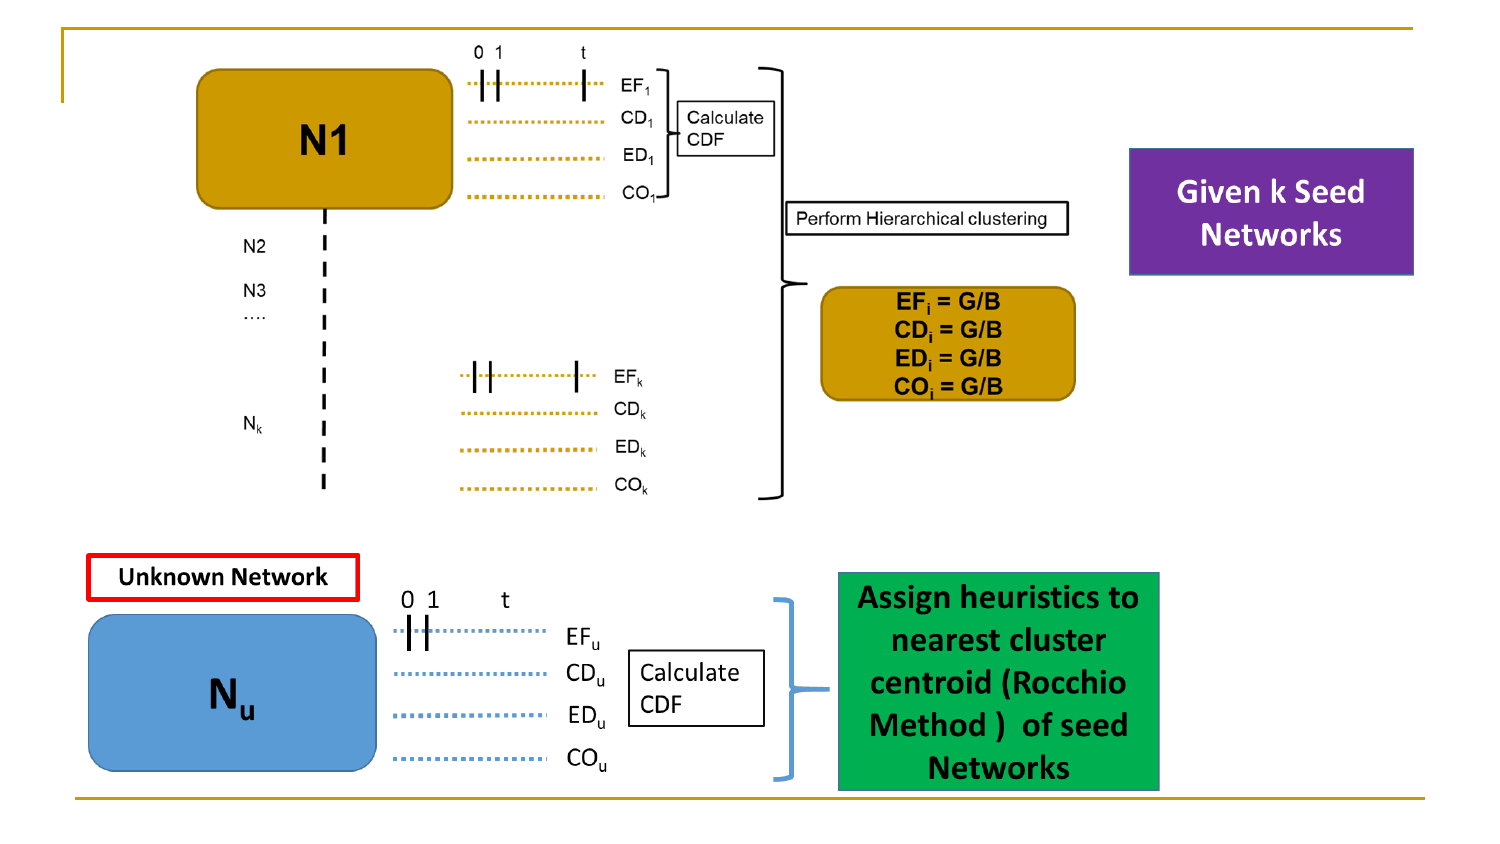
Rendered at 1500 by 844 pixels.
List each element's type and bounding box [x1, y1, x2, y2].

picture [86, 35, 1414, 809]
